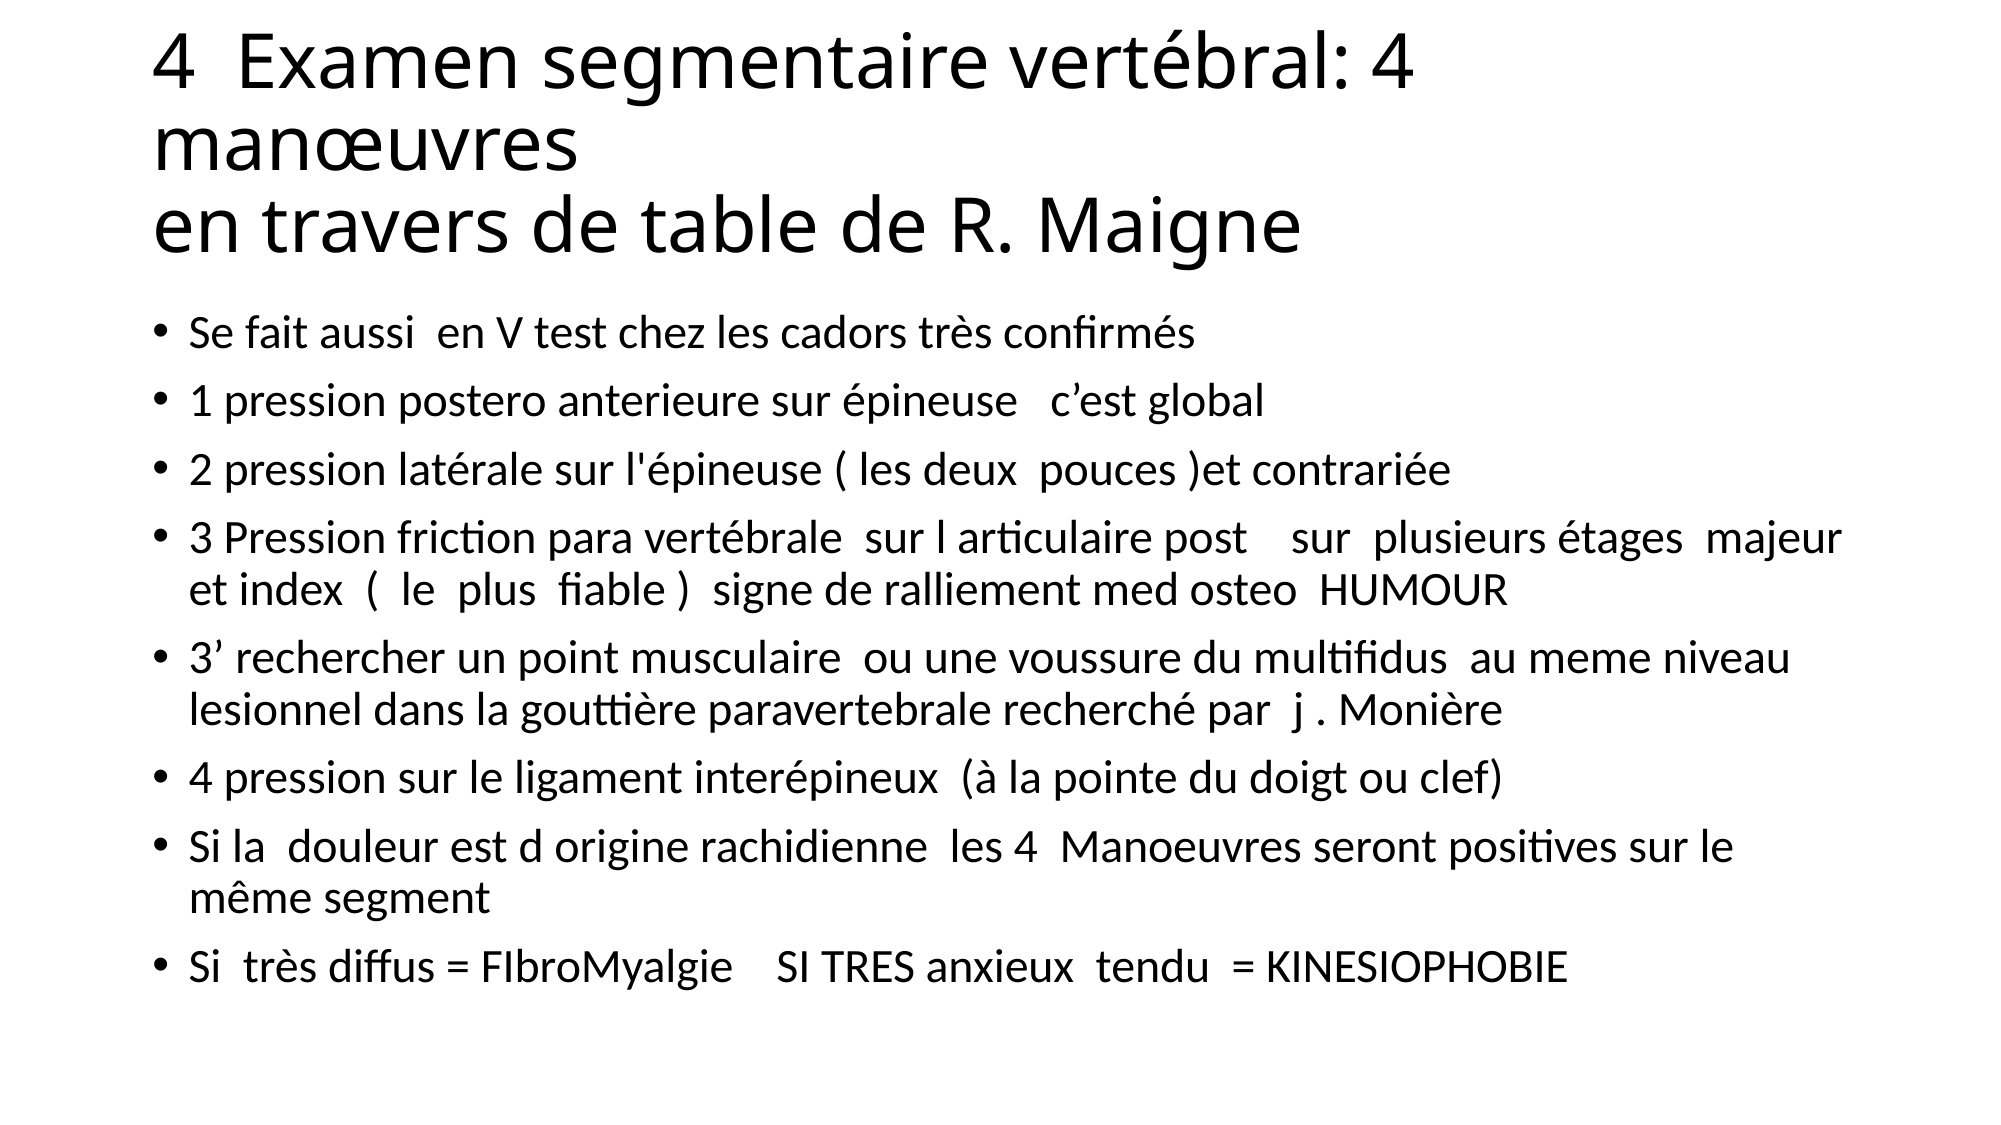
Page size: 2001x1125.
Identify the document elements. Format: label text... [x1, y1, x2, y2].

list Se fait aussi en V test chez les cadors très confirmés 1 pression postero anterieure sur épineuse c’est global 2 pression latérale sur l'épineuse ( les deux pouces )et contrariée 3 Pression friction para vertébrale sur l articulaire post sur plusieurs étages majeur et index ( le plus fiable ) signe de ralliement med osteo HUMOUR 3’ rechercher un point musculaire ou une voussure du multifidus au meme niveau lesionnel dans la gouttière paravertebrale recherché par j . Monière 4 pression sur le ligament interépineux (à la pointe du doigt ou clef) Si la douleur est d origine rachidienne les 4 Manoeuvres seront positives sur le même segment Si très diffus = FIbroMyalgie SI TRES anxieux tendu = KINESIOPHOBIE [137, 299, 1863, 1014]
title 4 Examen segmentaire vertébral: 4 manœuvres en travers de table de R. Maigne [137, 13, 1863, 278]
